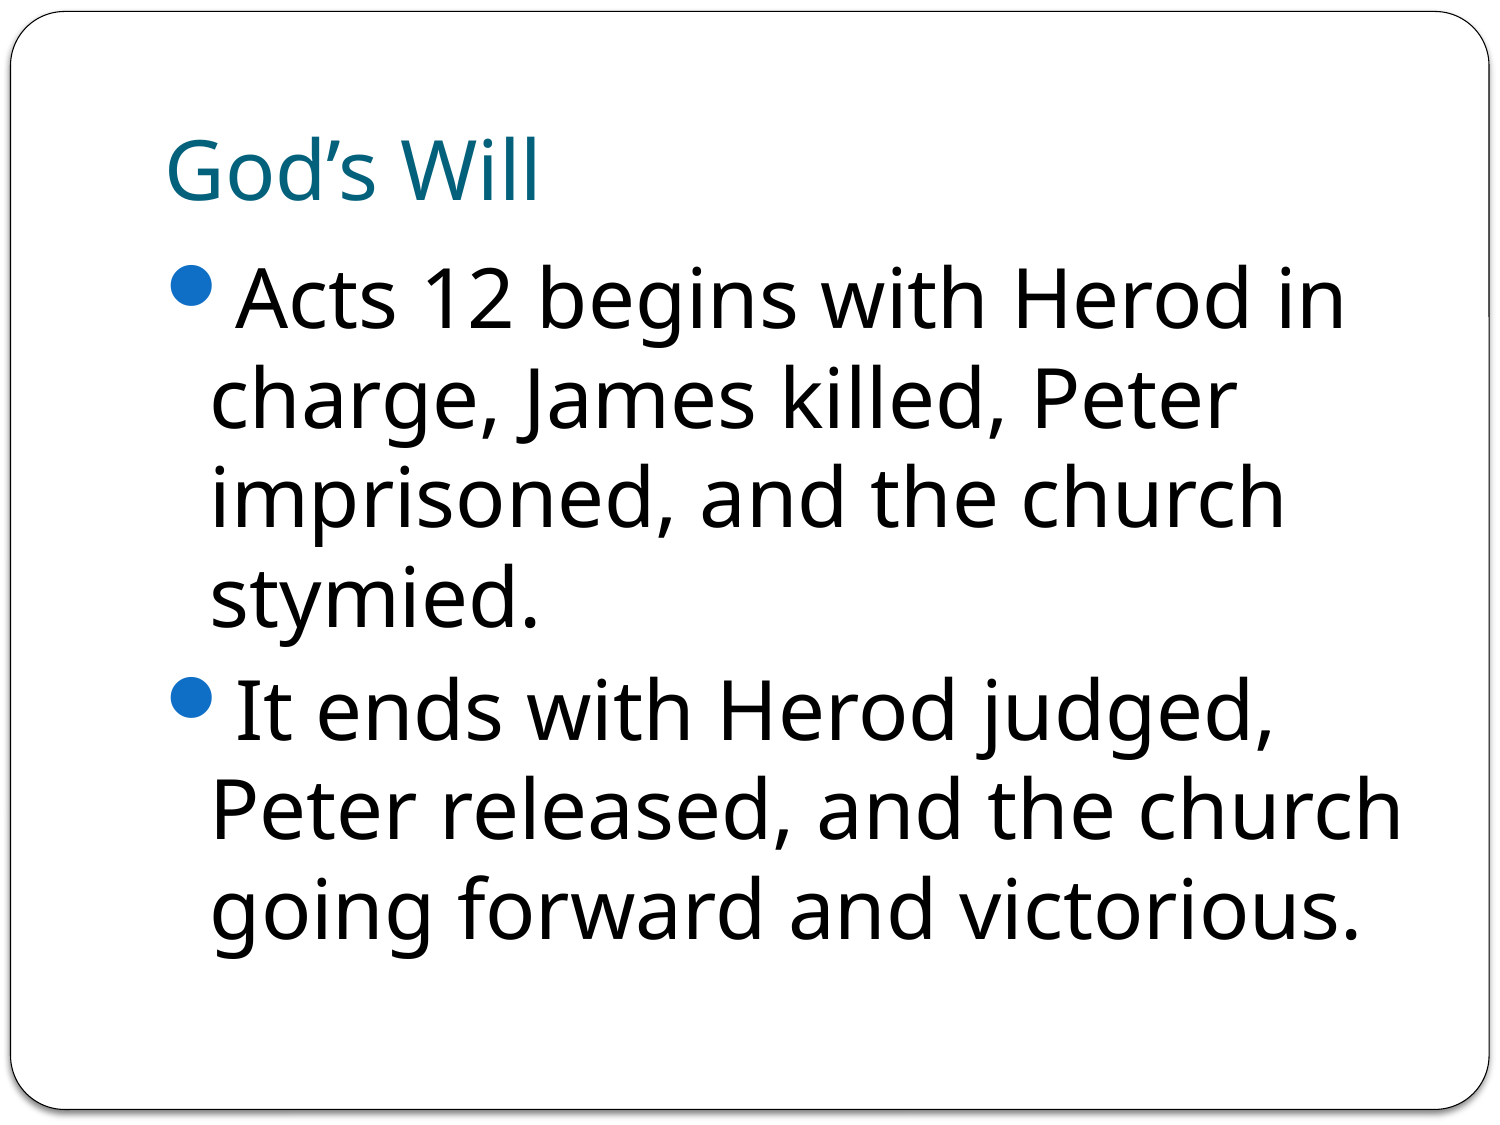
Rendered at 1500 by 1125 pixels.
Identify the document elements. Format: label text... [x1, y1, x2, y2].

list Acts 12 begins with Herod in charge, James killed, Peter imprisoned, and the church stymied. It ends with Herod judged, Peter released, and the church going forward and victorious. [150, 237, 1425, 988]
title God’s Will [150, 45, 1425, 233]
